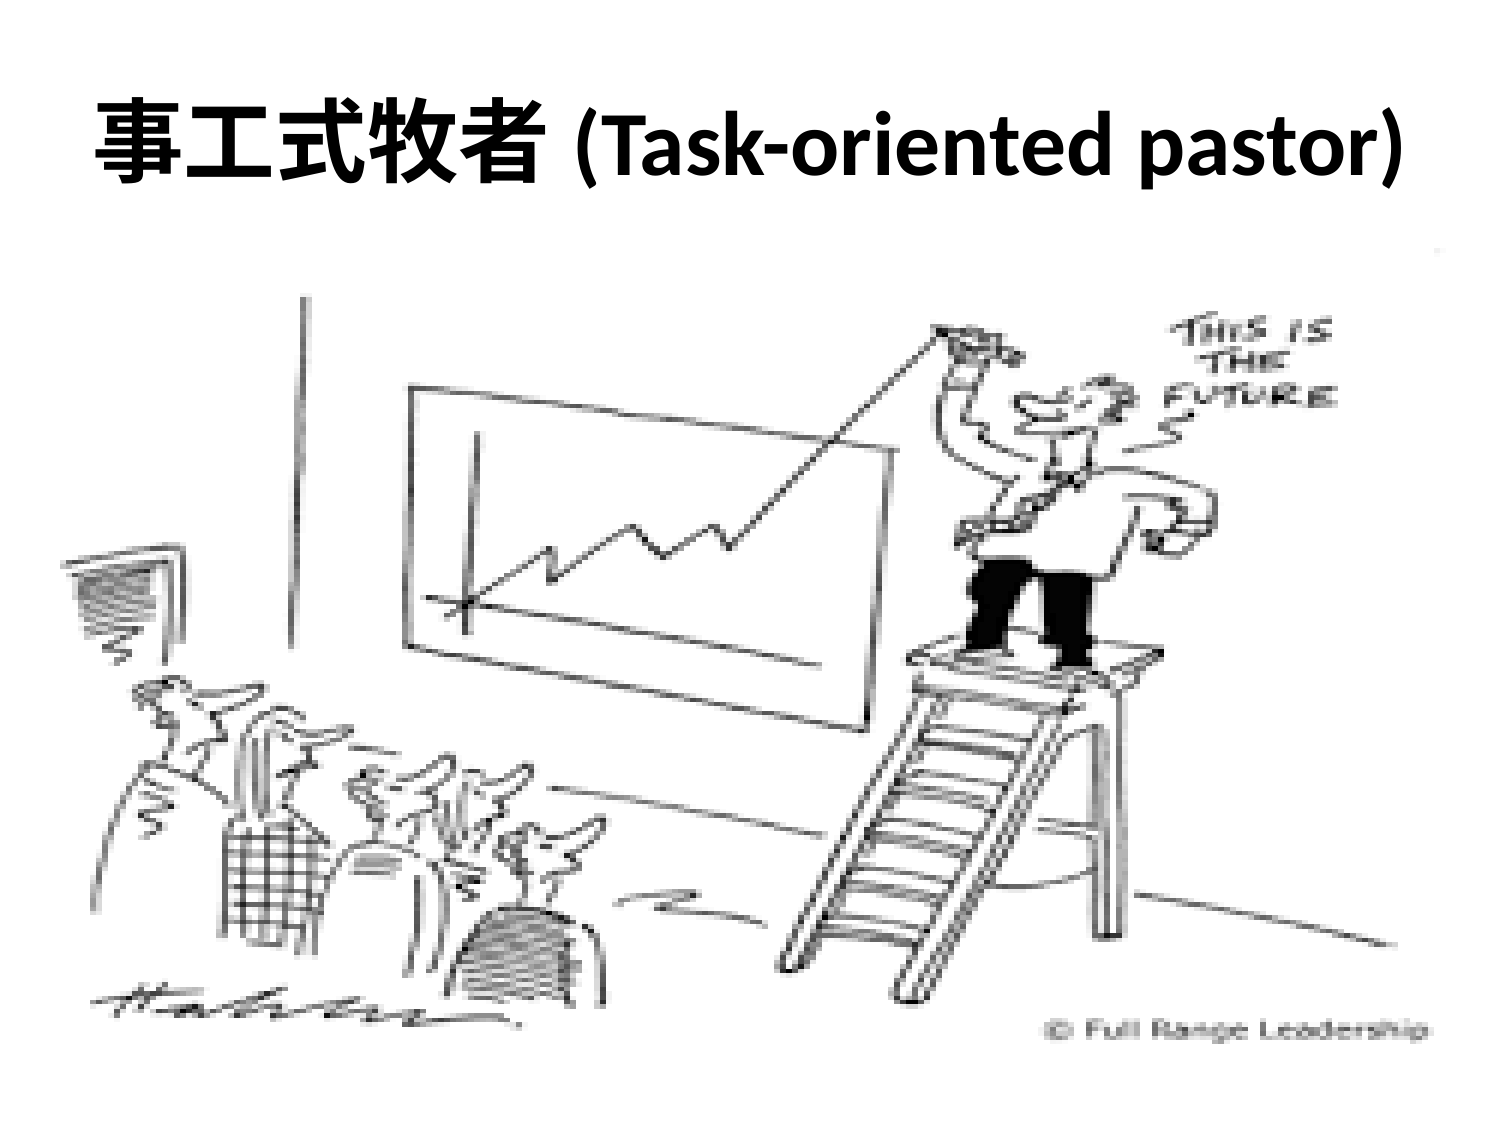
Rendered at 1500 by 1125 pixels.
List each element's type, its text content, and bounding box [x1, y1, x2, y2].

title 事工式牧者(Task-oriented pastor) [0, 45, 1500, 231]
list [0, 231, 1500, 1125]
